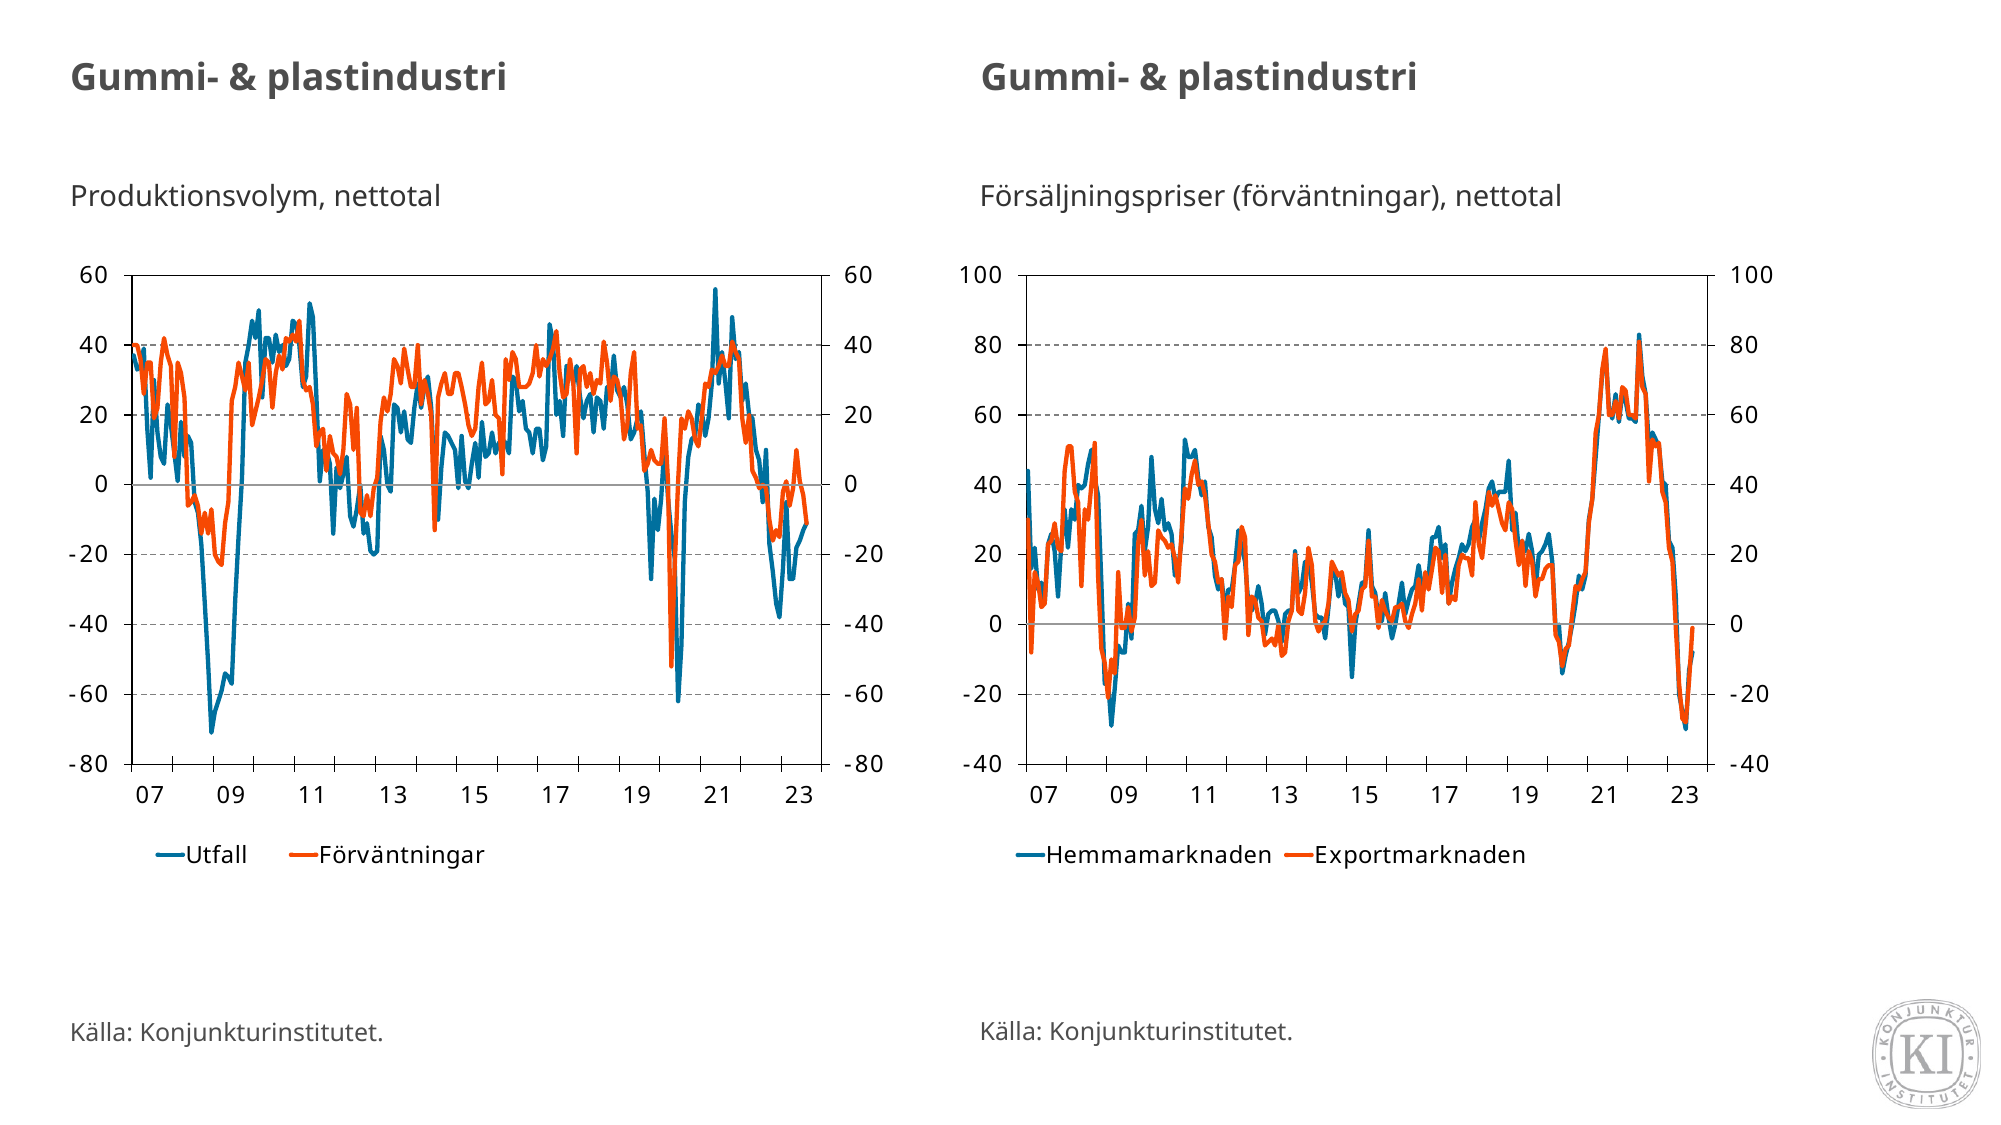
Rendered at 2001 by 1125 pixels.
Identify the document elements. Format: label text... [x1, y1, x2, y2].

picture [1872, 999, 1981, 1109]
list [941, 249, 1829, 874]
list Källa: Konjunkturinstitutet. [964, 1008, 1848, 1106]
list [51, 249, 939, 874]
list Produktionsvolym, nettotal [55, 137, 938, 220]
list Gummi- & plastindustri [965, 45, 1849, 129]
subtitle Källa: Konjunkturinstitutet. [55, 1008, 938, 1106]
title Gummi- & plastindustri [55, 45, 938, 128]
list Försäljningspriser (förväntningar), nettotal [964, 137, 1848, 220]
